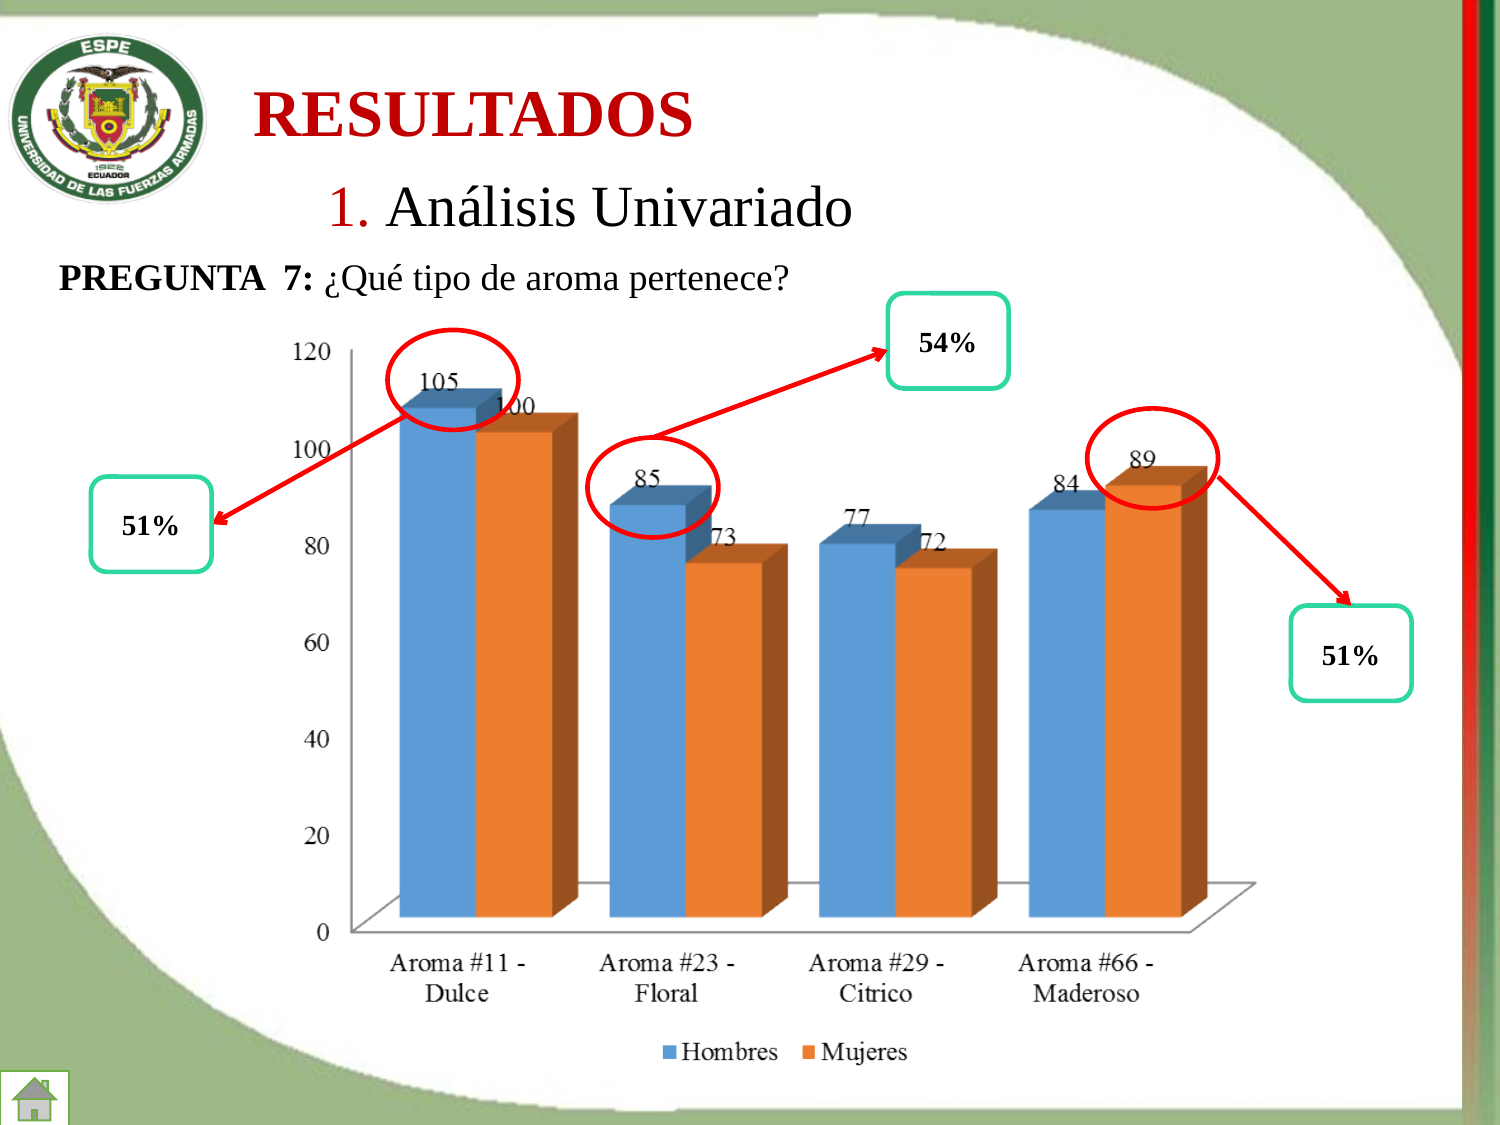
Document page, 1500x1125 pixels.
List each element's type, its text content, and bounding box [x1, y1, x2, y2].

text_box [652, 349, 888, 438]
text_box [211, 415, 407, 525]
text_box 51% [1300, 604, 1413, 702]
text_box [1217, 476, 1352, 606]
title 1. Análisis Univariado [312, 150, 1025, 223]
text_box RESULTADOS [217, 58, 799, 171]
text_box [0, 1070, 70, 1125]
text_box 51% [89, 475, 213, 573]
text_box PREGUNTA 7: ¿Qué tipo de aroma pertenece? [44, 223, 1388, 306]
picture [0, 0, 1500, 1125]
